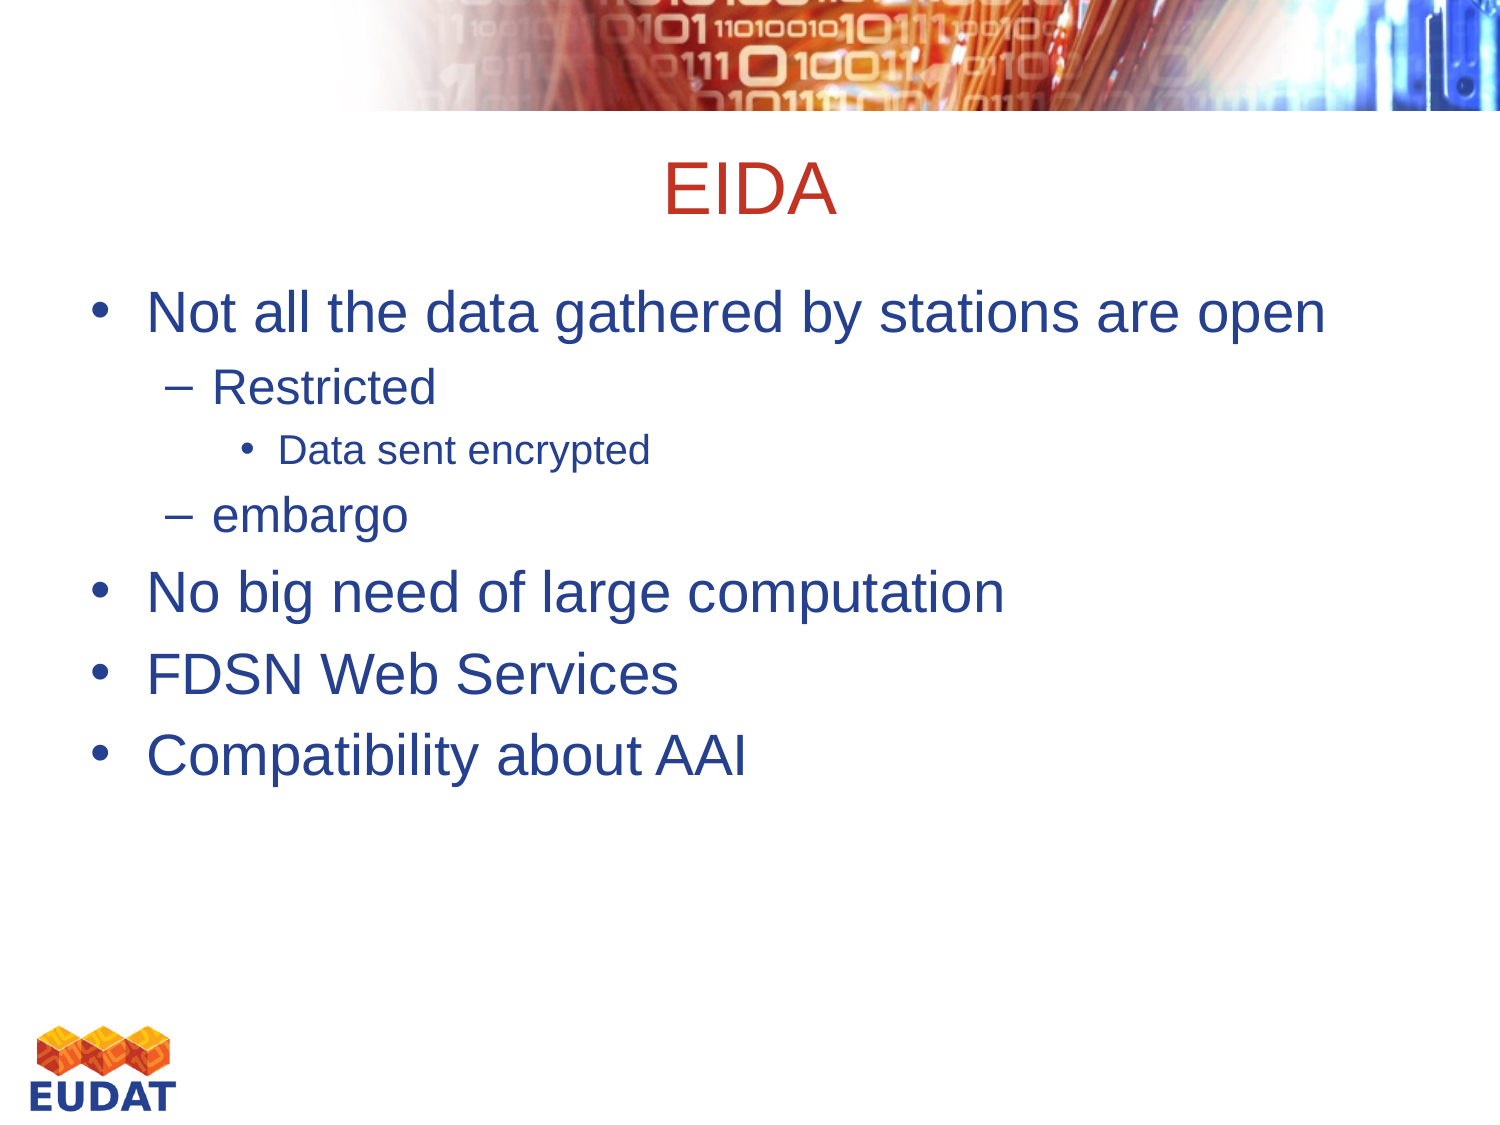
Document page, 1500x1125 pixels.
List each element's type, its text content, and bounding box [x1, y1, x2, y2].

title EIDA [75, 125, 1425, 244]
list Not all the data gathered by stations are open Restricted Data sent encrypted embargo No big need of large computation FDSN Web Services Compatibility about AAI [75, 267, 1425, 1005]
picture [0, 0, 1500, 111]
picture [29, 1023, 177, 1112]
